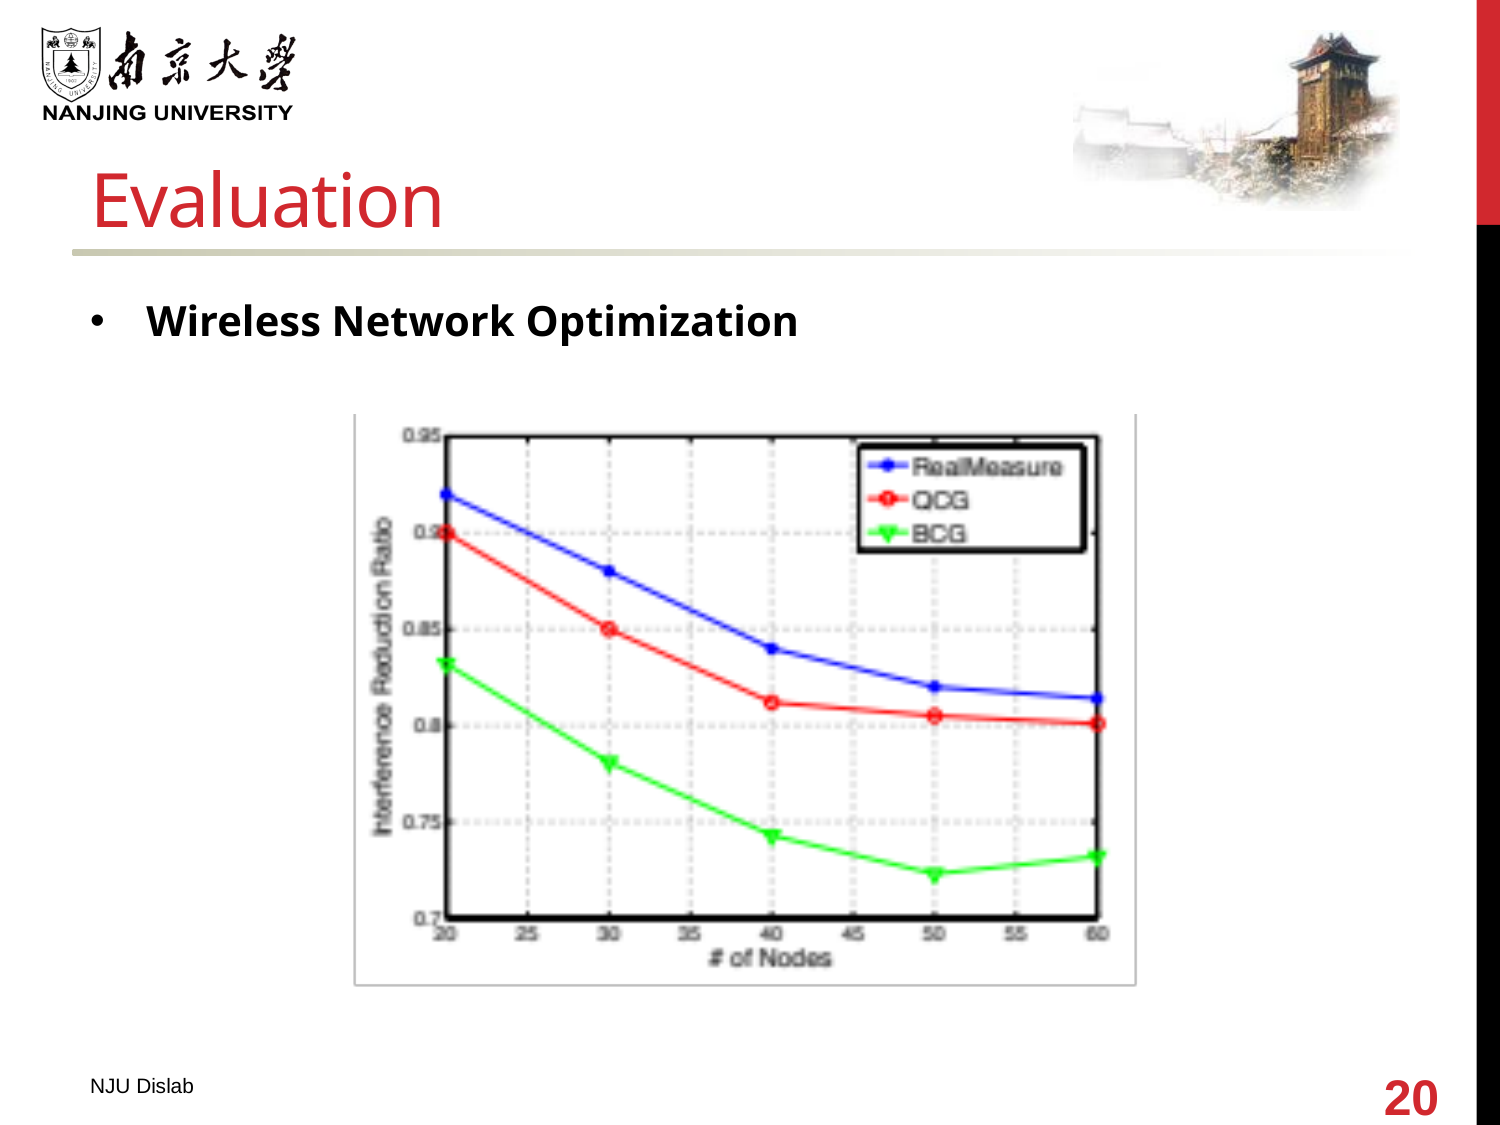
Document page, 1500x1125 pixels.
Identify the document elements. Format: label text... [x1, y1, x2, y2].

picture [36, 24, 300, 129]
title Evaluation [75, 128, 1025, 250]
picture [304, 414, 1172, 1006]
footer NJU Dislab [75, 1065, 638, 1112]
picture [1073, 30, 1400, 211]
list Wireless Network Optimization [75, 287, 1325, 1005]
slide_number 20 [1368, 1065, 1500, 1125]
